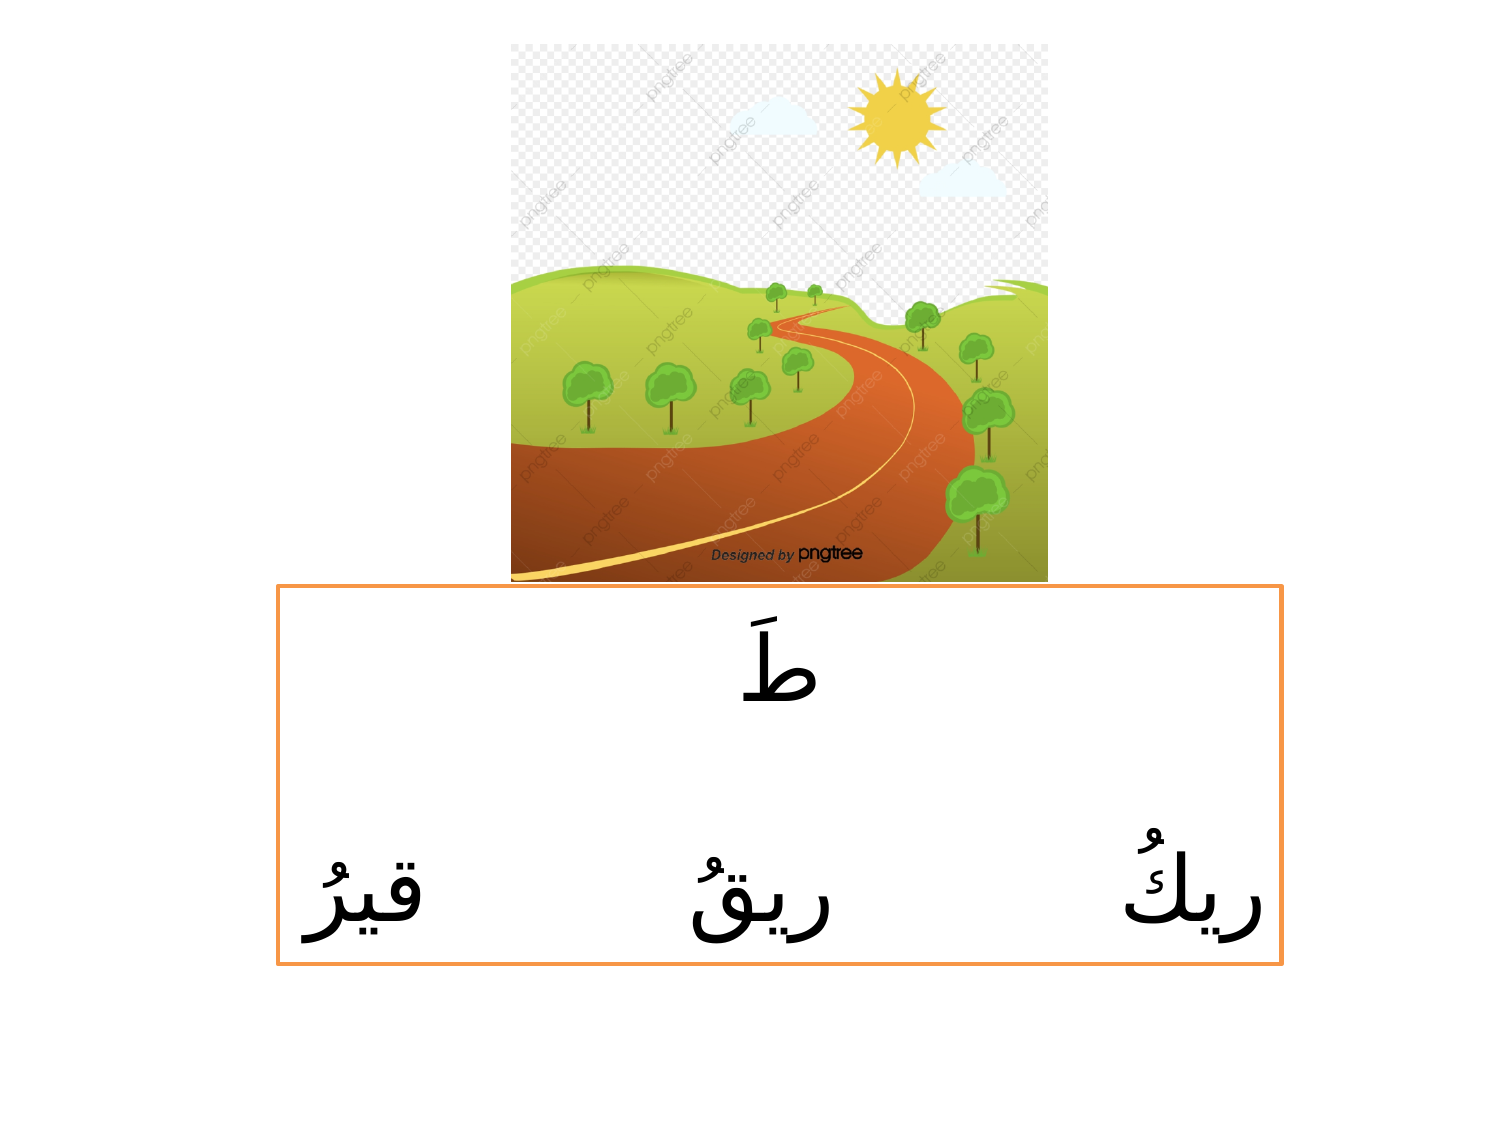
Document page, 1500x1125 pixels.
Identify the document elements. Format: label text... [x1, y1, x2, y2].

text_box طَ ريكُ ريقُ قيرُ [276, 584, 1284, 966]
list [511, 44, 1049, 582]
